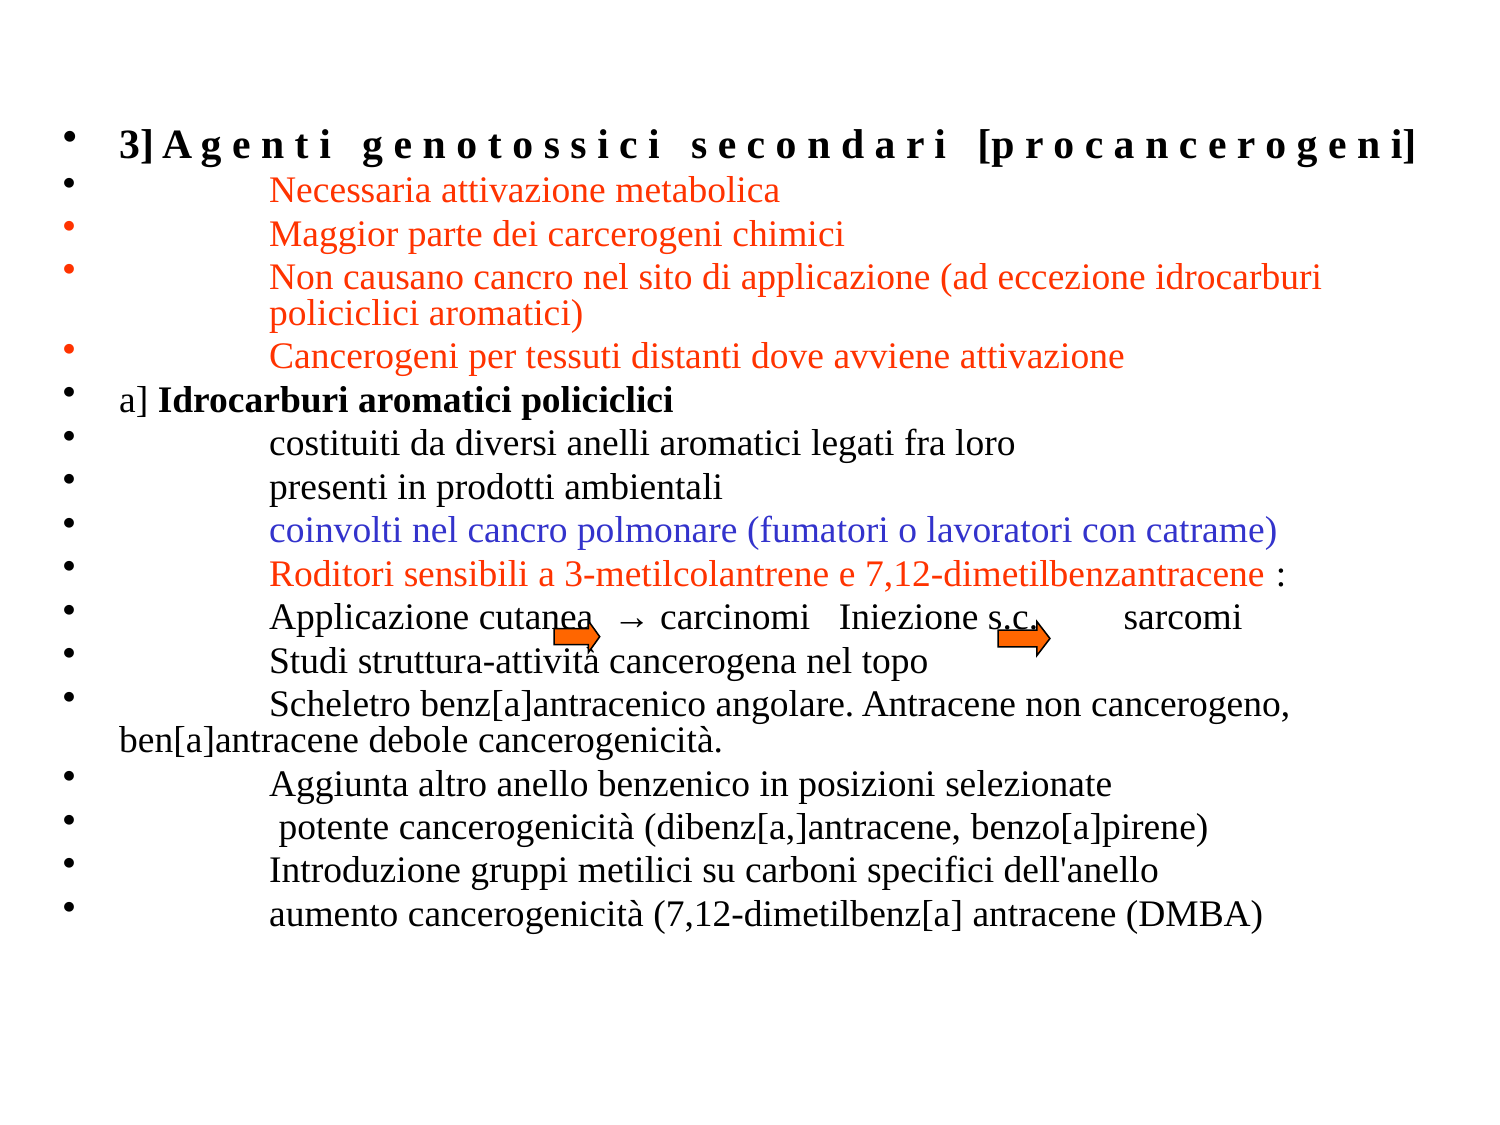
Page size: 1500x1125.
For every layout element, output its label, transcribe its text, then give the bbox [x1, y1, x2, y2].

list 3] A g e n t i g e n o t o s s i c i s e c o n d a r i [p r o c a n c e r o g e n i] Necessaria attivazione metabolica Maggior parte dei carcerogeni chimici Non causano cancro nel sito di applicazione (ad eccezione idrocarburi policiclici aromatici) Cancerogeni per tessuti distanti dove avviene attivazione a] Idrocarburi aromatici policiclici costituiti da diversi anelli aromatici legati fra loro presenti in prodotti ambientali coinvolti nel cancro polmonare (fumatori o lavoratori con catrame) Roditori sensibili a 3-metilcolantrene e 7,12-dimetilbenzantracene : Applicazione cutanea → carcinomi Iniezione s.c. sarcomi Studi struttura-attività cancerogena nel topo Scheletro benz[a]antracenico angolare. Antracene non cancerogeno, ben[a]antracene debole cancerogenicità. Aggiunta altro anello benzenico in posizioni selezionate potente cancerogenicità (dibenz[a,]antracene, benzo[a]pirene) Introduzione gruppi metilici su carboni specifici dell'anello aumento cancerogenicità (7,12-dimetilbenz[a] antracene (DMBA) [47, 118, 1444, 1001]
text_box [554, 620, 600, 653]
text_box [998, 621, 1050, 656]
